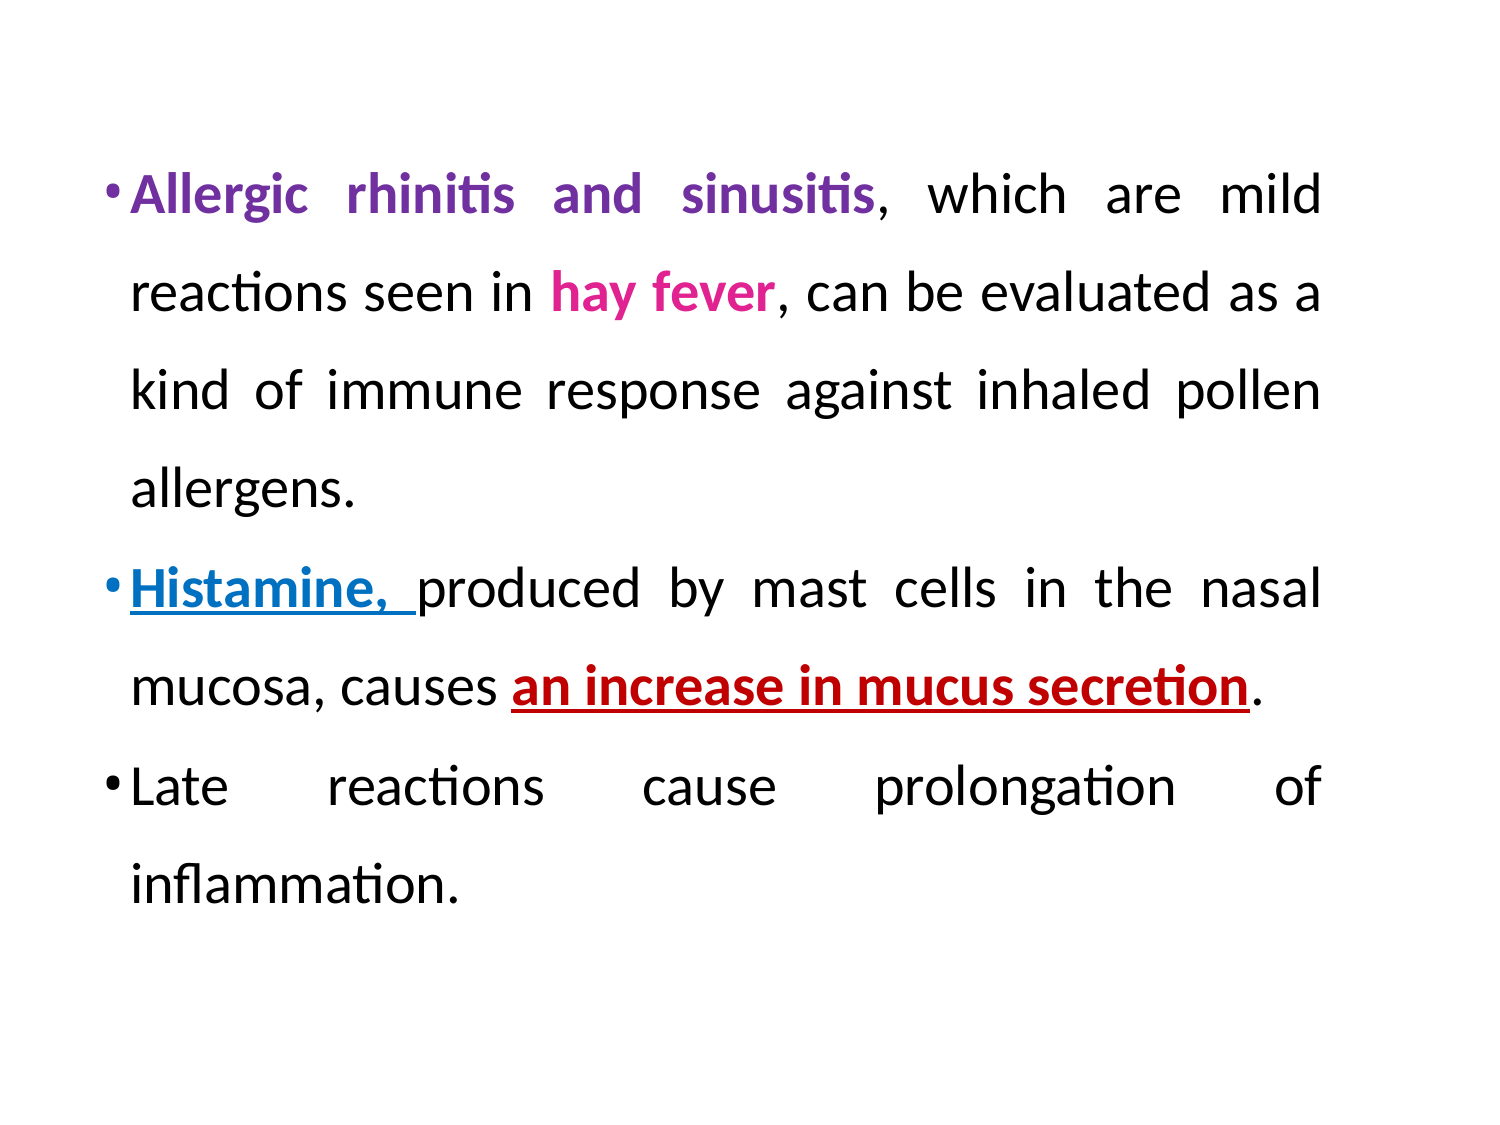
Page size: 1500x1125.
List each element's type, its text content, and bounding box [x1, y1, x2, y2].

text_box Allergic rhinitis and sinusitis, which are mild reactions seen in hay fever, can be evaluated as a kind of immune response against inhaled pollen allergens. Histamine, produced by mast cells in the nasal mucosa, causes an increase in mucus secretion. Late reactions cause prolongation of inflammation. [99, 125, 1363, 915]
